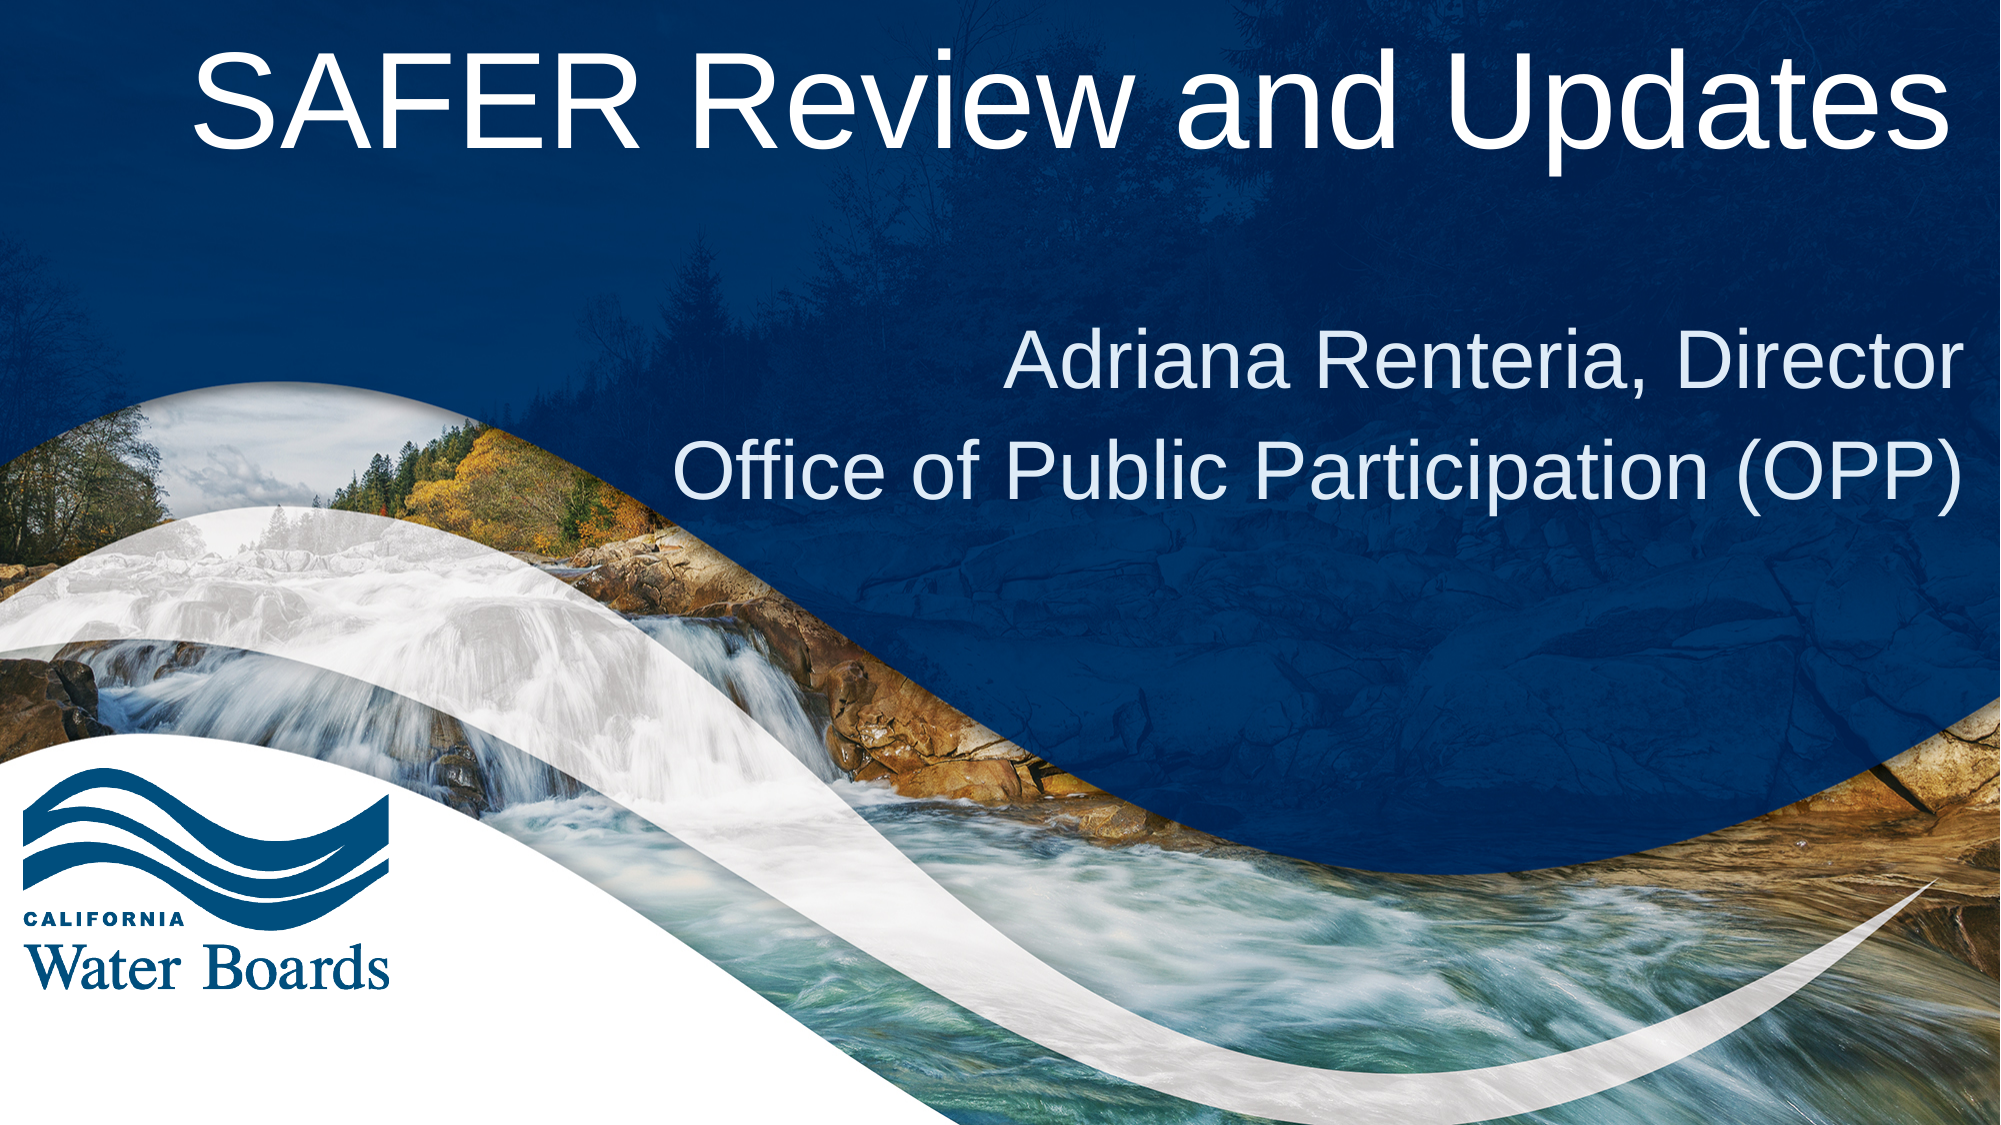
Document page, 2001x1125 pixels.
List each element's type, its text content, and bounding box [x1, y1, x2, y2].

title SAFER Review and Updates [83, 22, 1970, 396]
subtitle Adriana Renteria, Director Office of Public Participation (OPP) [634, 309, 1982, 580]
picture [0, 0, 2000, 1125]
